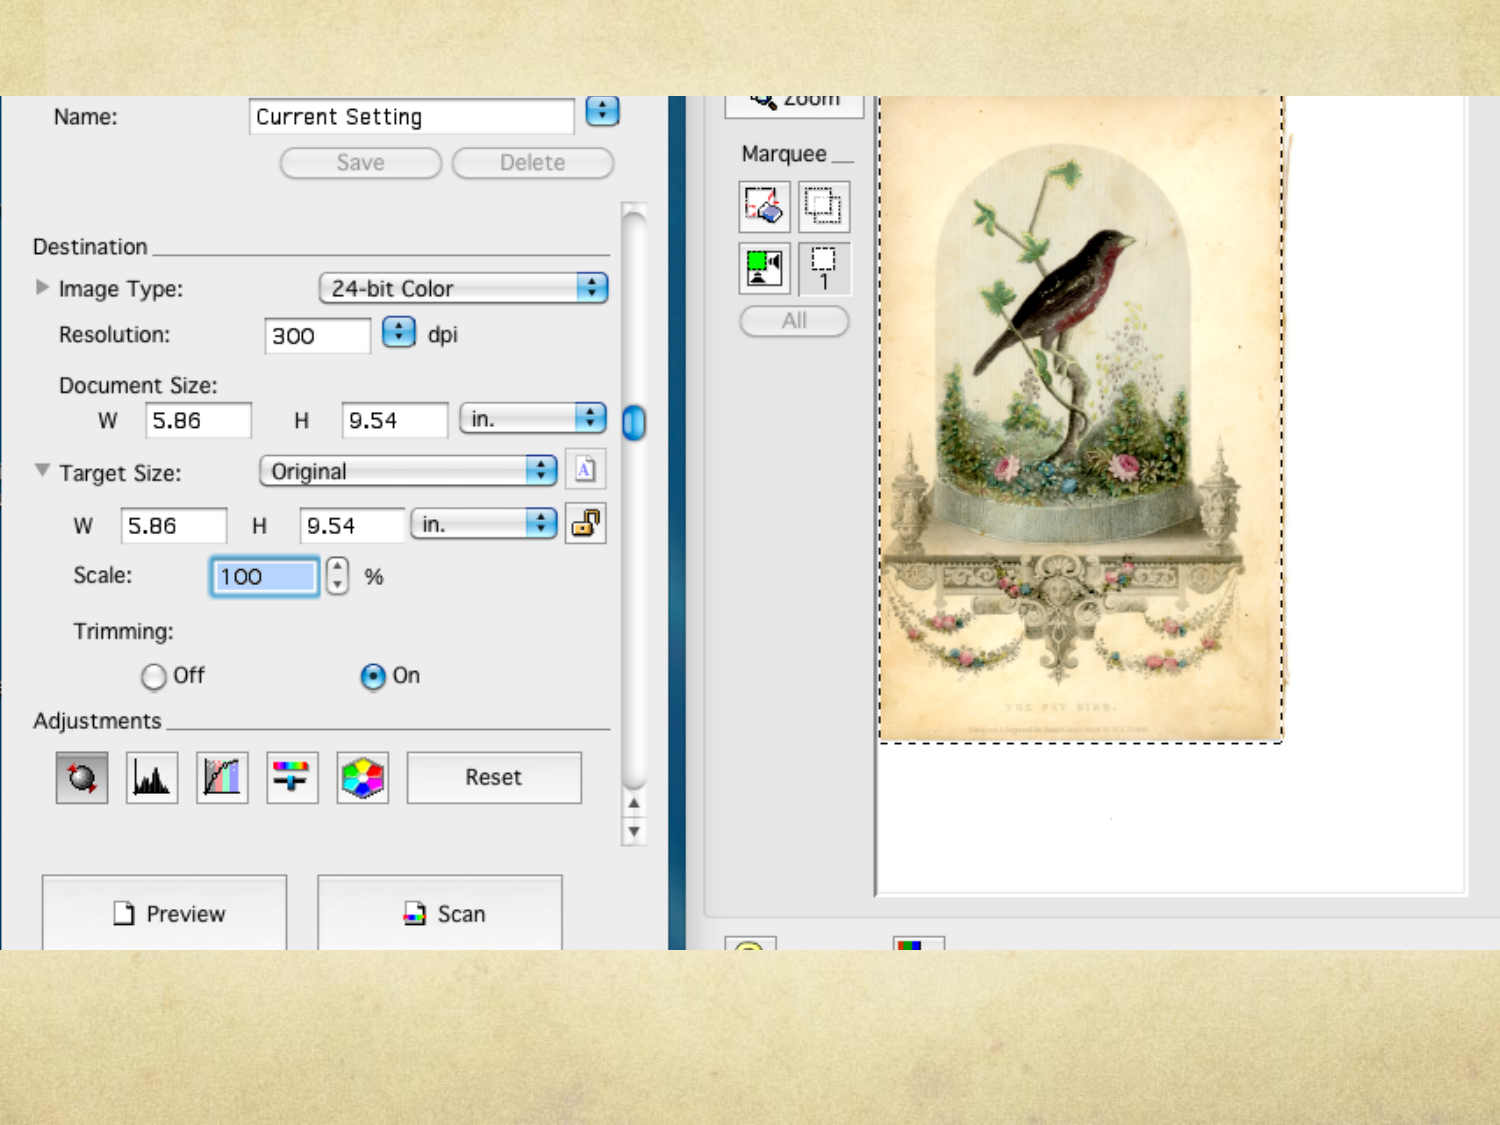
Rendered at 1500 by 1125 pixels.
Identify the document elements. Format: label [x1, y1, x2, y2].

picture [0, 951, 1500, 1125]
picture [0, 0, 1500, 96]
list [0, 96, 1500, 951]
